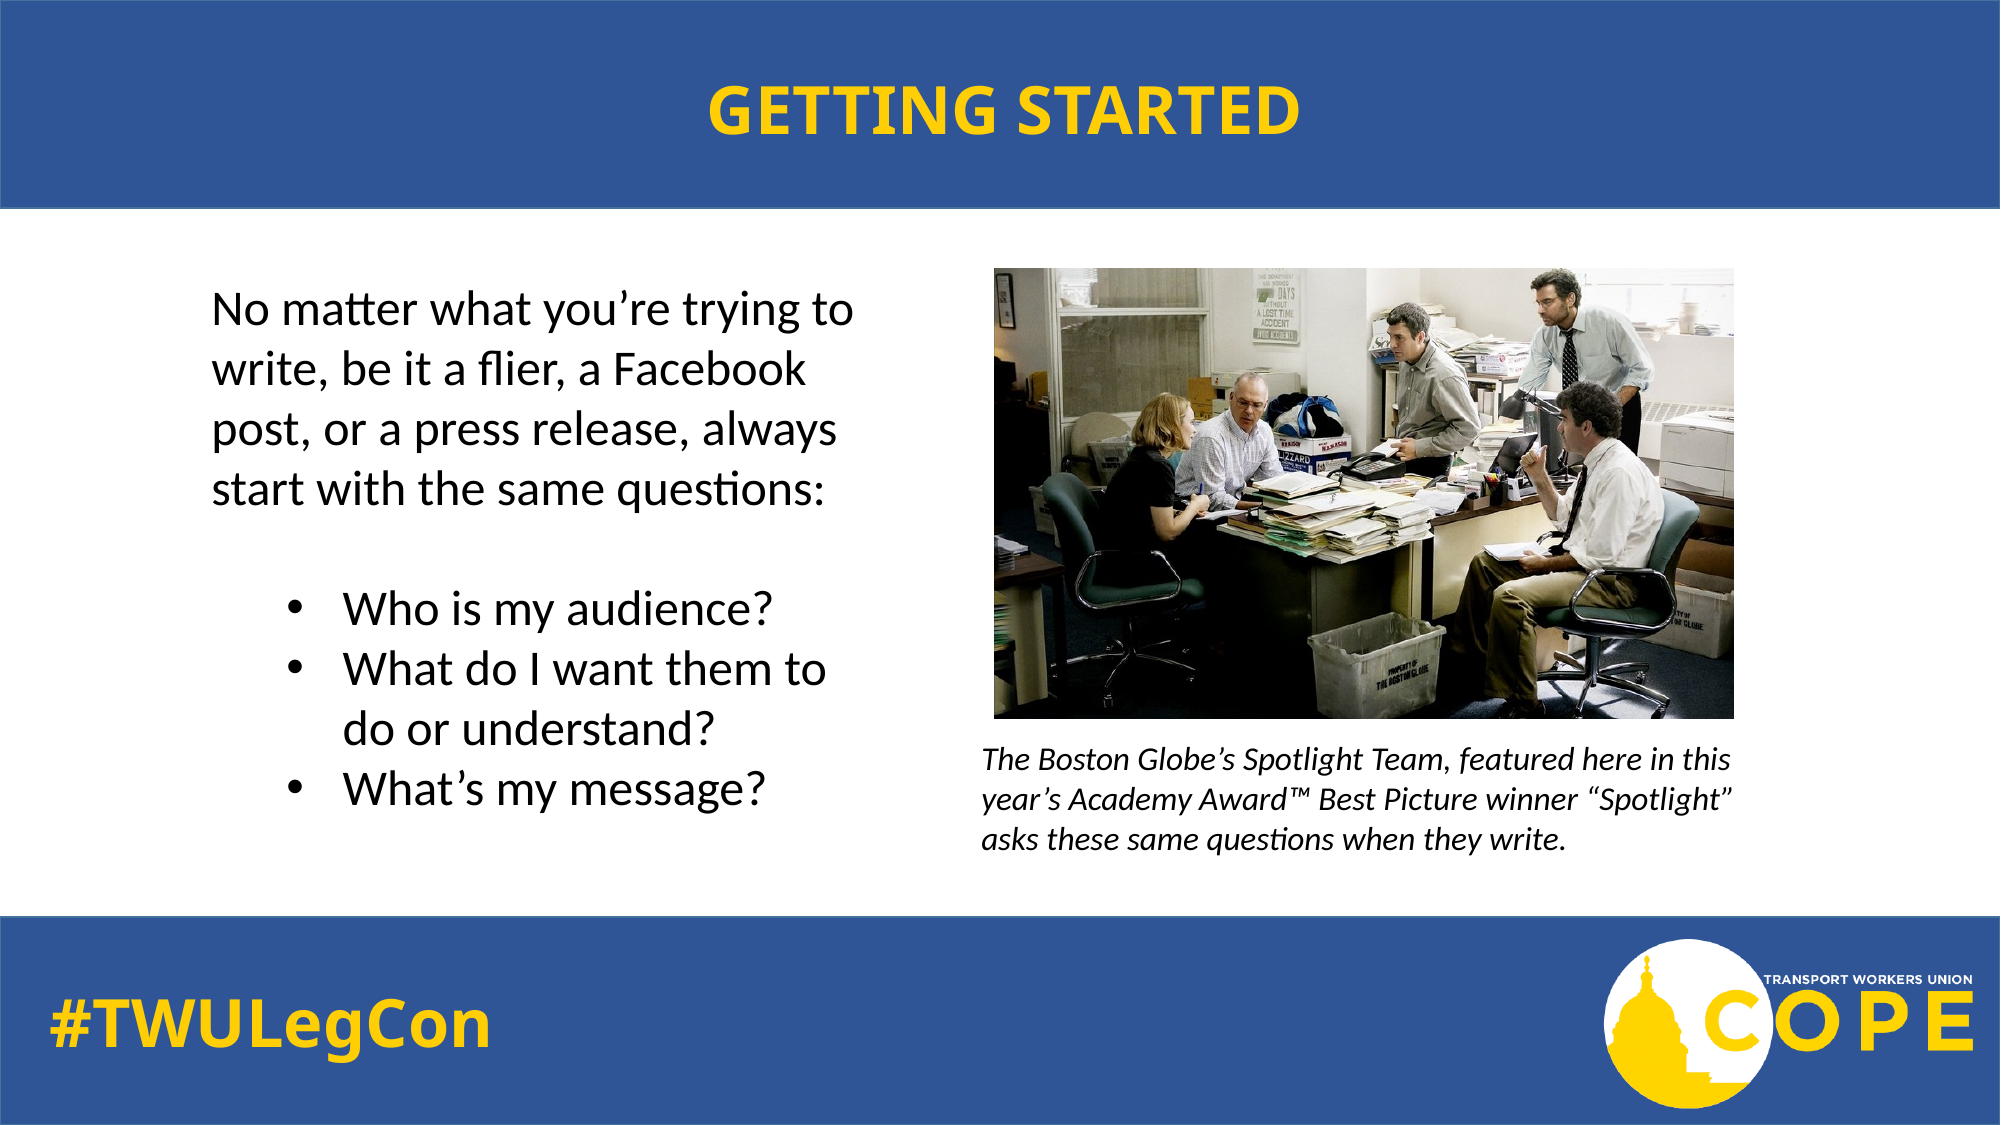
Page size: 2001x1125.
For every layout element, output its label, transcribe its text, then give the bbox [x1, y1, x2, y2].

picture [994, 268, 1734, 719]
text_box [0, 0, 2000, 209]
text_box [0, 916, 2000, 1125]
text_box The Boston Globe’s Spotlight Team, featured here in this year’s Academy Award™ Best Picture winner “Spotlight” asks these same questions when they write. [966, 729, 1798, 865]
picture [1603, 939, 1973, 1109]
text_box #TWULegCon [34, 973, 547, 1068]
text_box GETTING STARTED [30, 60, 1981, 156]
text_box No matter what you’re trying to write, be it a flier, a Facebook post, or a press release, always start with the same questions: Who is my audience? What do I want them to do or understand? What’s my message? [196, 268, 896, 824]
